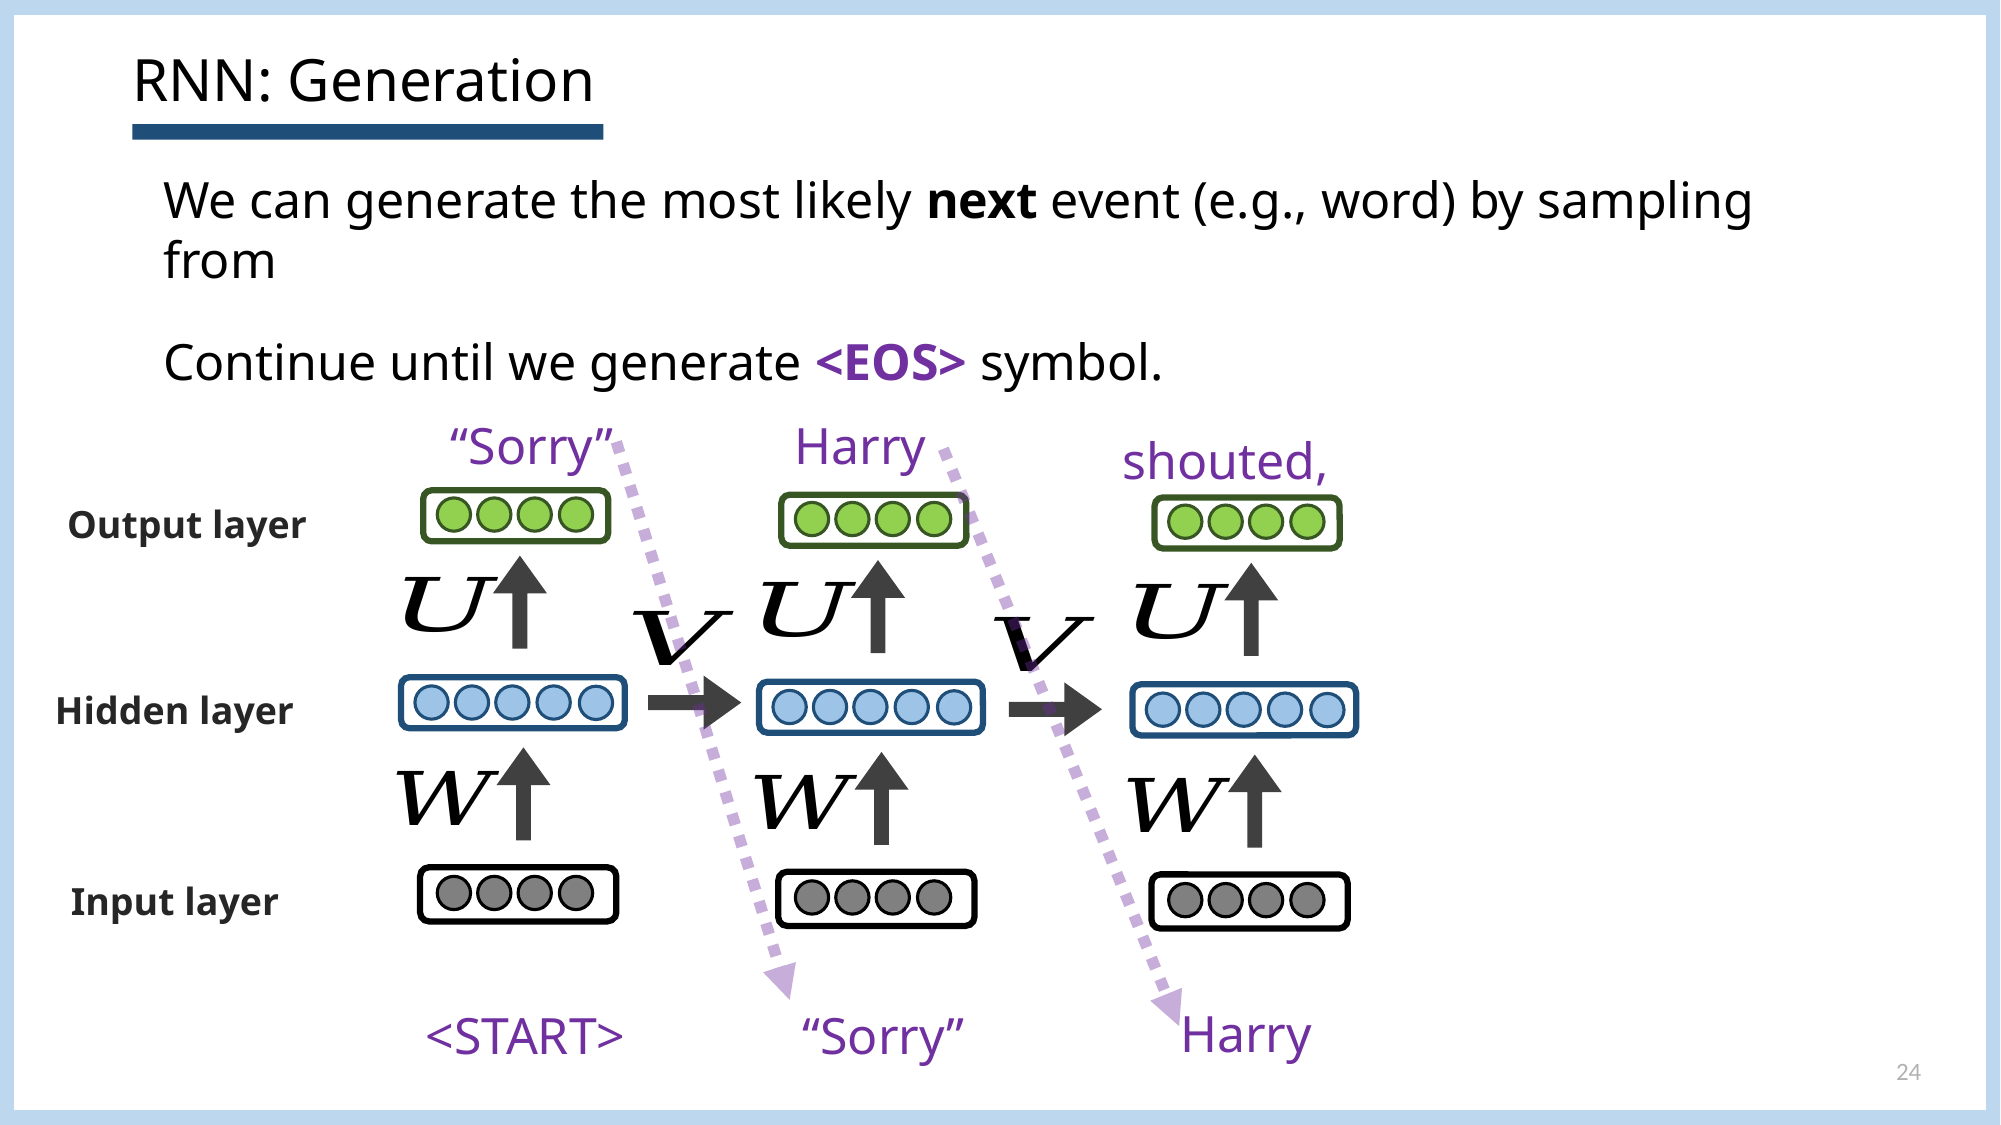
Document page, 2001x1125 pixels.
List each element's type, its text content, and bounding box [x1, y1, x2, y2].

text_box [1289, 882, 1326, 918]
text_box Harry [1160, 983, 1328, 1066]
text_box [454, 684, 490, 721]
text_box Output layer [39, 484, 322, 562]
text_box [1309, 692, 1346, 728]
text_box [1267, 691, 1303, 728]
text_box [476, 875, 512, 911]
text_box Hidden layer [24, 670, 310, 748]
text_box [535, 684, 572, 721]
text_box [1248, 882, 1284, 918]
text_box [848, 558, 908, 655]
slide_number 24 [1486, 1040, 1937, 1101]
text_box [1225, 752, 1284, 849]
text_box [852, 689, 889, 725]
text_box [790, 493, 943, 547]
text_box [616, 441, 790, 1000]
text_box [894, 689, 930, 725]
text_box “Sorry” [427, 395, 629, 478]
text_box [517, 875, 553, 911]
text_box [1180, 496, 1341, 550]
text_box Harry [774, 395, 942, 478]
text_box [852, 750, 911, 846]
text_box [558, 875, 594, 911]
text_box [812, 689, 848, 725]
text_box [413, 684, 450, 721]
text_box [790, 689, 808, 725]
text_box [1222, 561, 1281, 657]
text_box <START> [377, 984, 641, 1068]
text_box [916, 879, 943, 916]
text_box [419, 866, 616, 923]
text_box [875, 879, 911, 916]
text_box [422, 489, 610, 543]
text_box “Sorry” [779, 984, 981, 1068]
text_box [790, 870, 943, 927]
text_box [494, 684, 531, 721]
text_box [408, 291, 1650, 398]
text_box shouted, [1105, 409, 1345, 493]
text_box [578, 685, 614, 721]
text_box [1207, 882, 1244, 918]
text_box [494, 745, 553, 842]
text_box [490, 553, 549, 650]
text_box [1180, 683, 1358, 737]
text_box [400, 676, 616, 730]
title RNN: Generation [117, 43, 648, 134]
text_box [1185, 691, 1222, 728]
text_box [943, 448, 1180, 1027]
text_box [790, 680, 943, 734]
text_box [794, 879, 830, 916]
text_box [936, 693, 943, 721]
text_box [1180, 882, 1203, 918]
text_box [1180, 873, 1349, 930]
text_box Input layer [43, 861, 295, 939]
text_box [436, 875, 472, 911]
text_box [1226, 691, 1262, 728]
text_box [834, 879, 871, 916]
